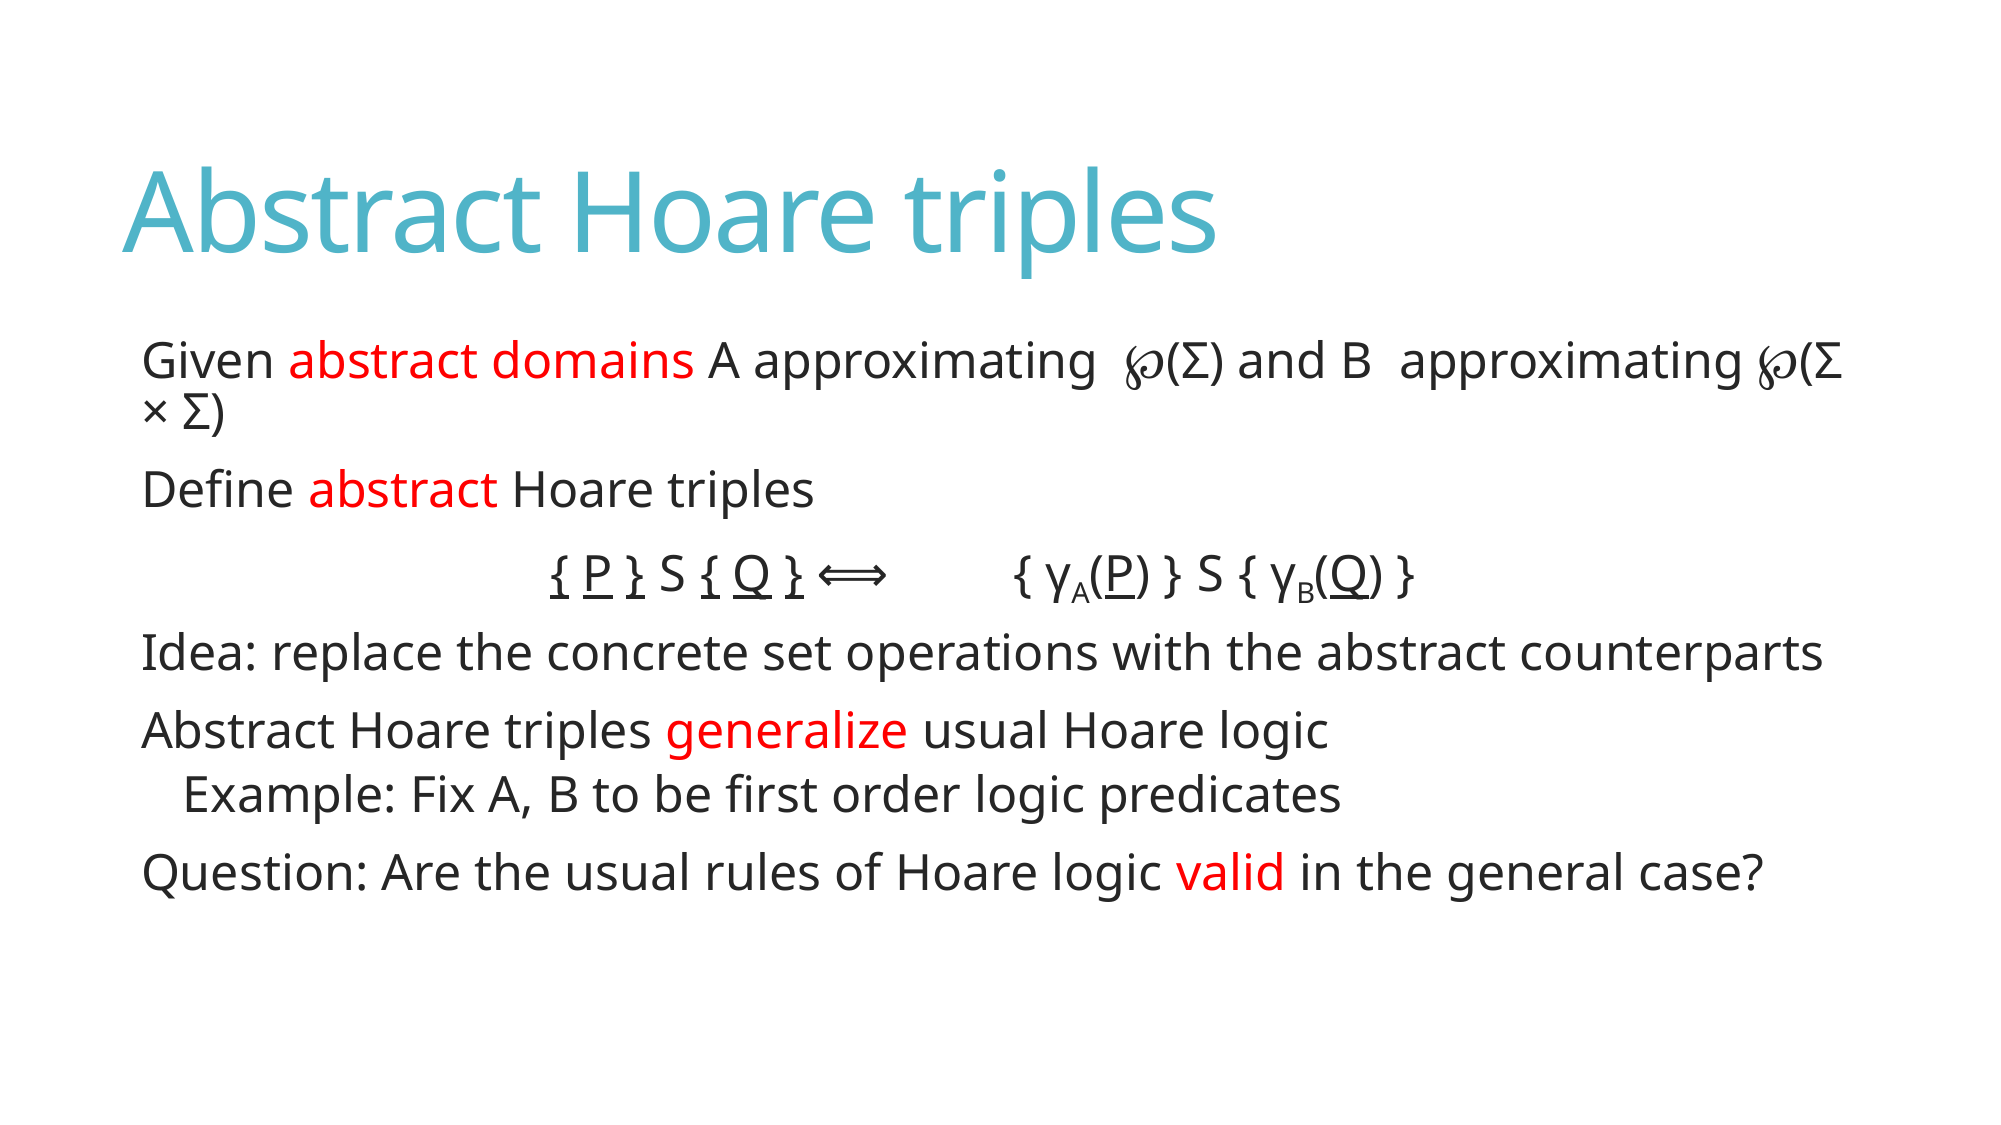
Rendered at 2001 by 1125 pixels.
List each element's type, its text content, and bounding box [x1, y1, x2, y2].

title Abstract Hoare triples [107, 81, 1875, 354]
list Given abstract domains A approximating ℘(Σ) and B approximating ℘(Σ × Σ) Define abstract Hoare triples { P } S { Q } ⟺ { γA(P) } S { γB(Q) } Idea: replace the concrete set operations with the abstract counterparts Abstract Hoare triples generalize usual Hoare logic Example: Fix A, B to be first order logic predicates Question: Are the usual rules of Hoare logic valid in the general case? [111, 329, 1876, 948]
